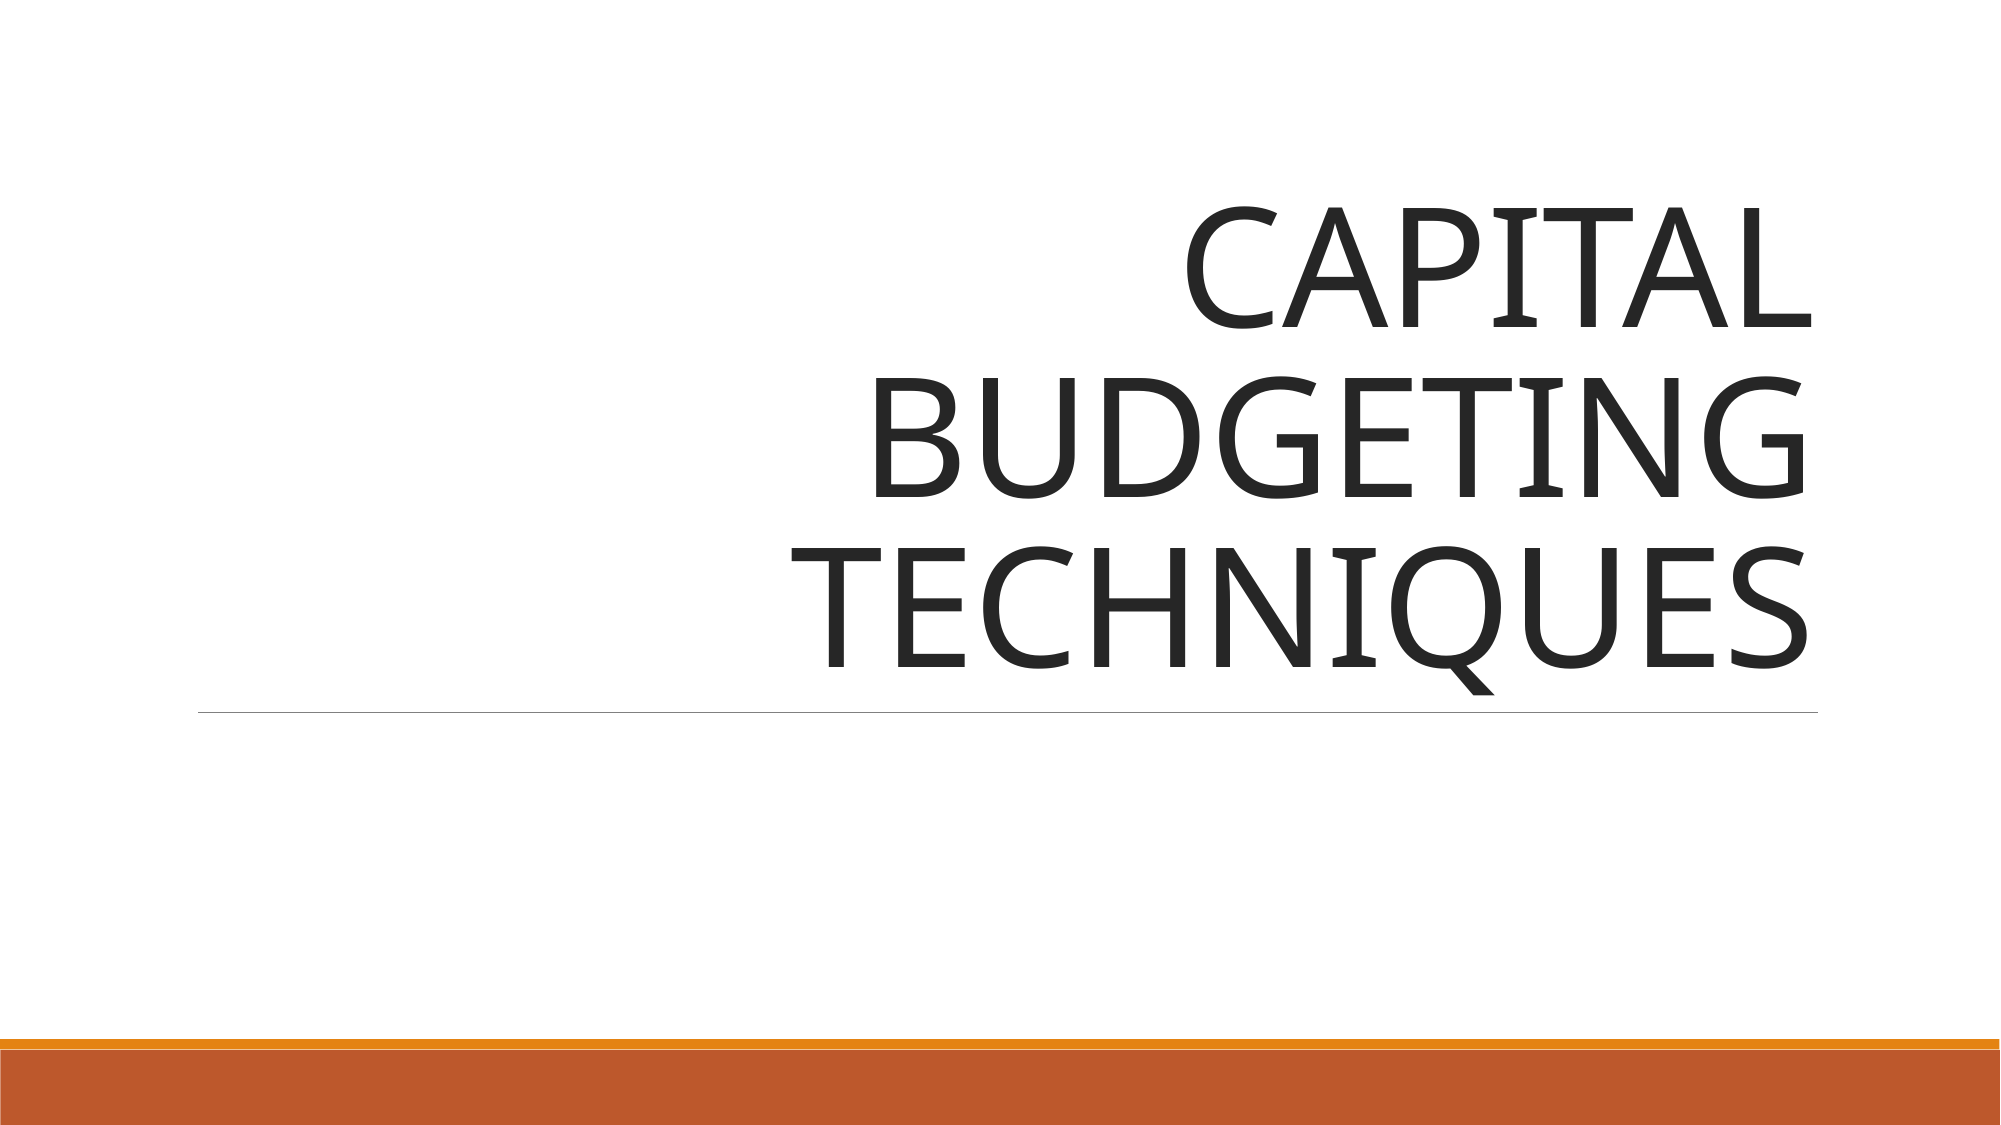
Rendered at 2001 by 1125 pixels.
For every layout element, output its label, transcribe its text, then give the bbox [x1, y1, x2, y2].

title CAPITAL BUDGETING TECHNIQUES [180, 124, 1830, 710]
